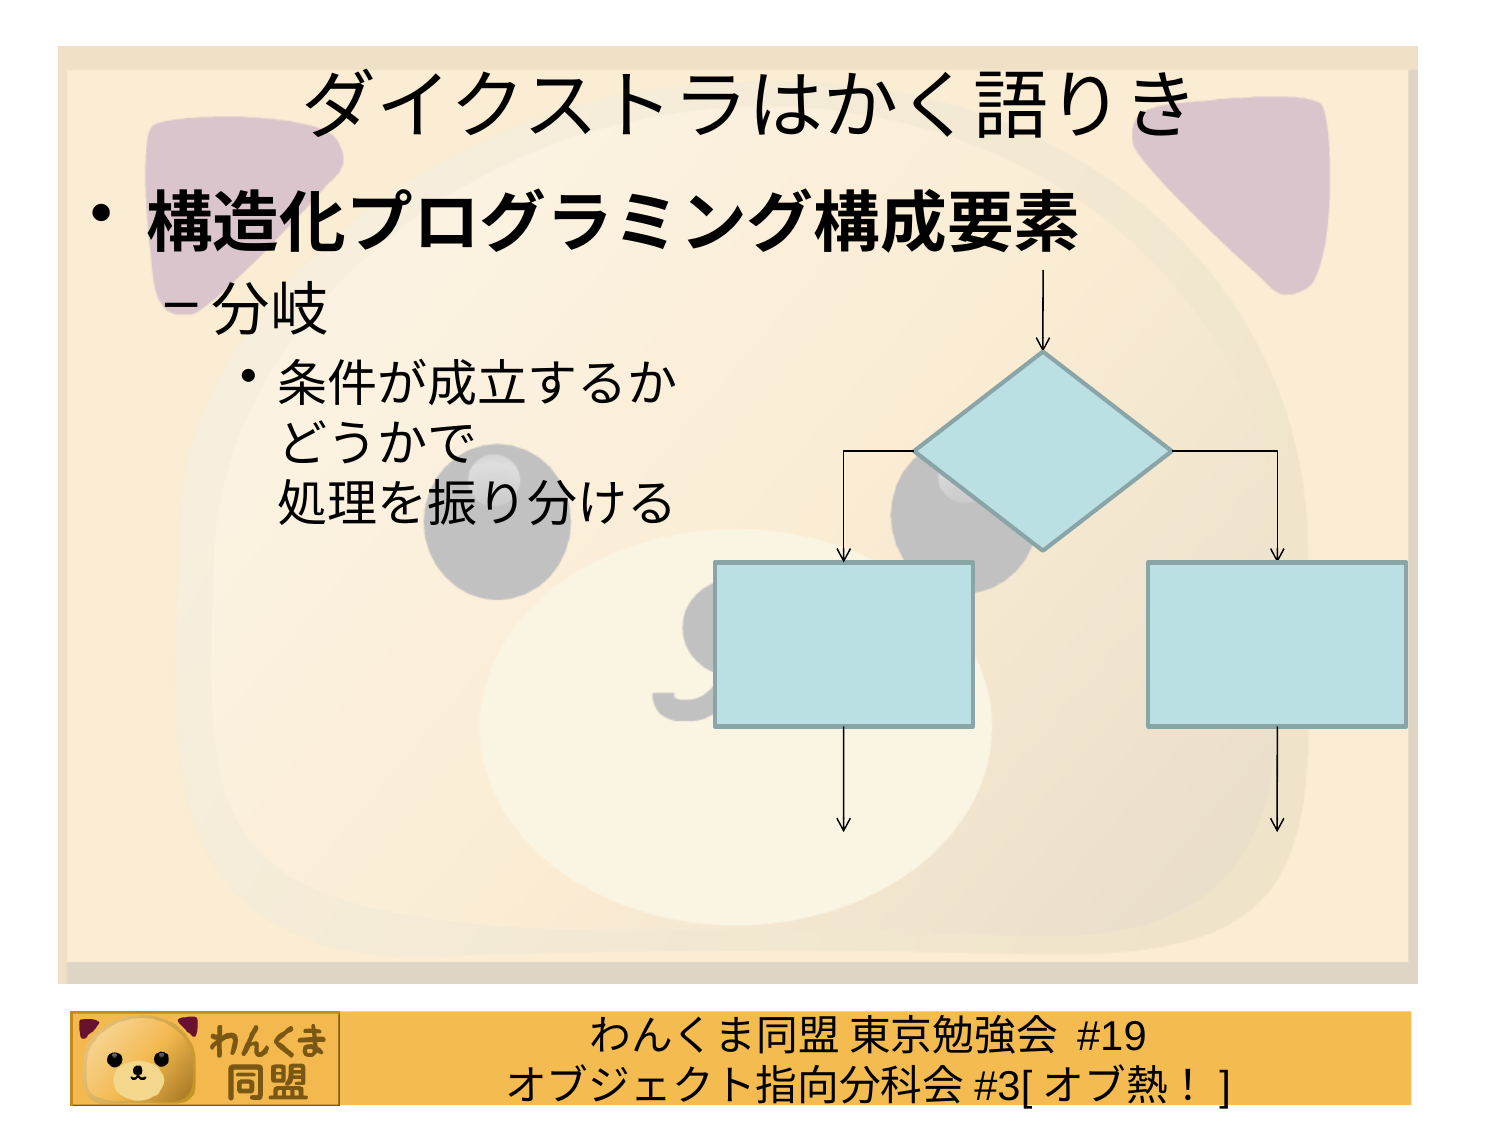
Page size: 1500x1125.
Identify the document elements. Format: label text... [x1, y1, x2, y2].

picture [70, 1011, 340, 1106]
text_box [713, 560, 975, 729]
title ダイクストラはかく語りき [74, 44, 1426, 162]
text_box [1171, 450, 1278, 563]
picture [58, 46, 1418, 984]
list 構造化プログラミング構成要素 分岐 条件が成立するか どうかで 処理を振り分ける [74, 172, 1426, 1006]
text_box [843, 450, 915, 563]
text_box [1146, 560, 1408, 729]
text_box [912, 349, 1173, 553]
